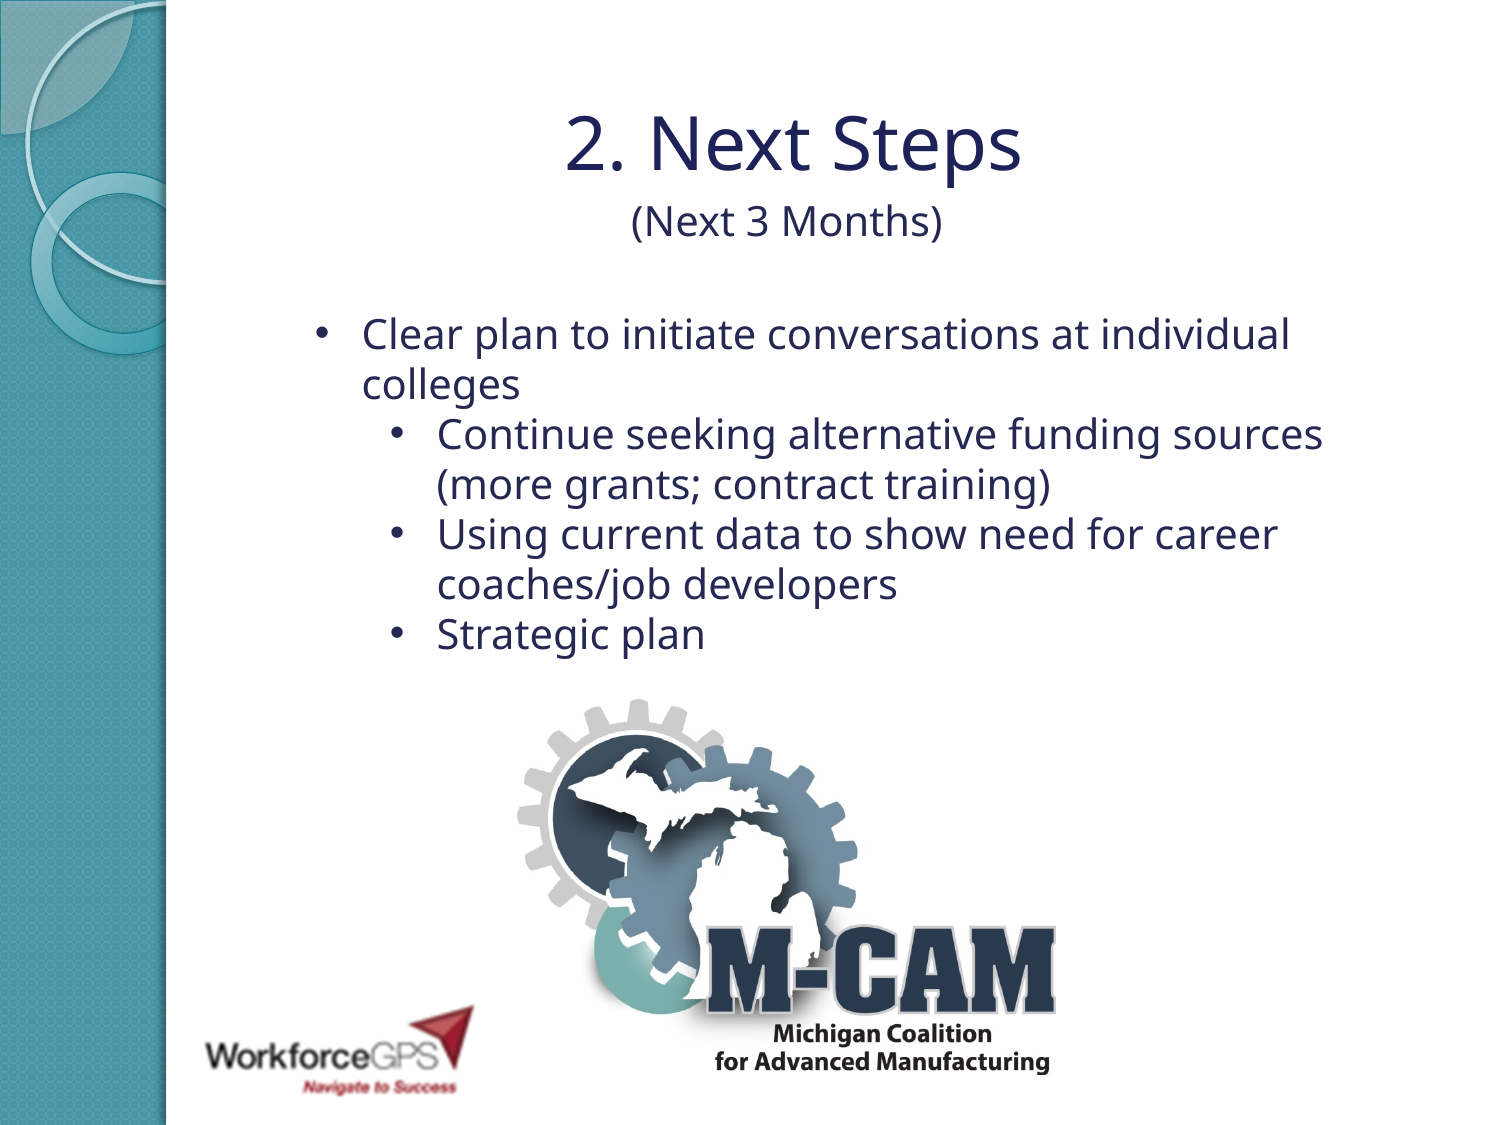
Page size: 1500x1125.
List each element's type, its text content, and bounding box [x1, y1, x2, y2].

title 2. Next Steps [550, 66, 1252, 215]
text_box (Next 3 Months) [616, 187, 958, 253]
picture [184, 699, 1056, 1107]
text_box Clear plan to initiate conversations at individual colleges Continue seeking alternative funding sources (more grants; contract training) Using current data to show need for career coaches/job developers Strategic plan [299, 299, 1363, 665]
